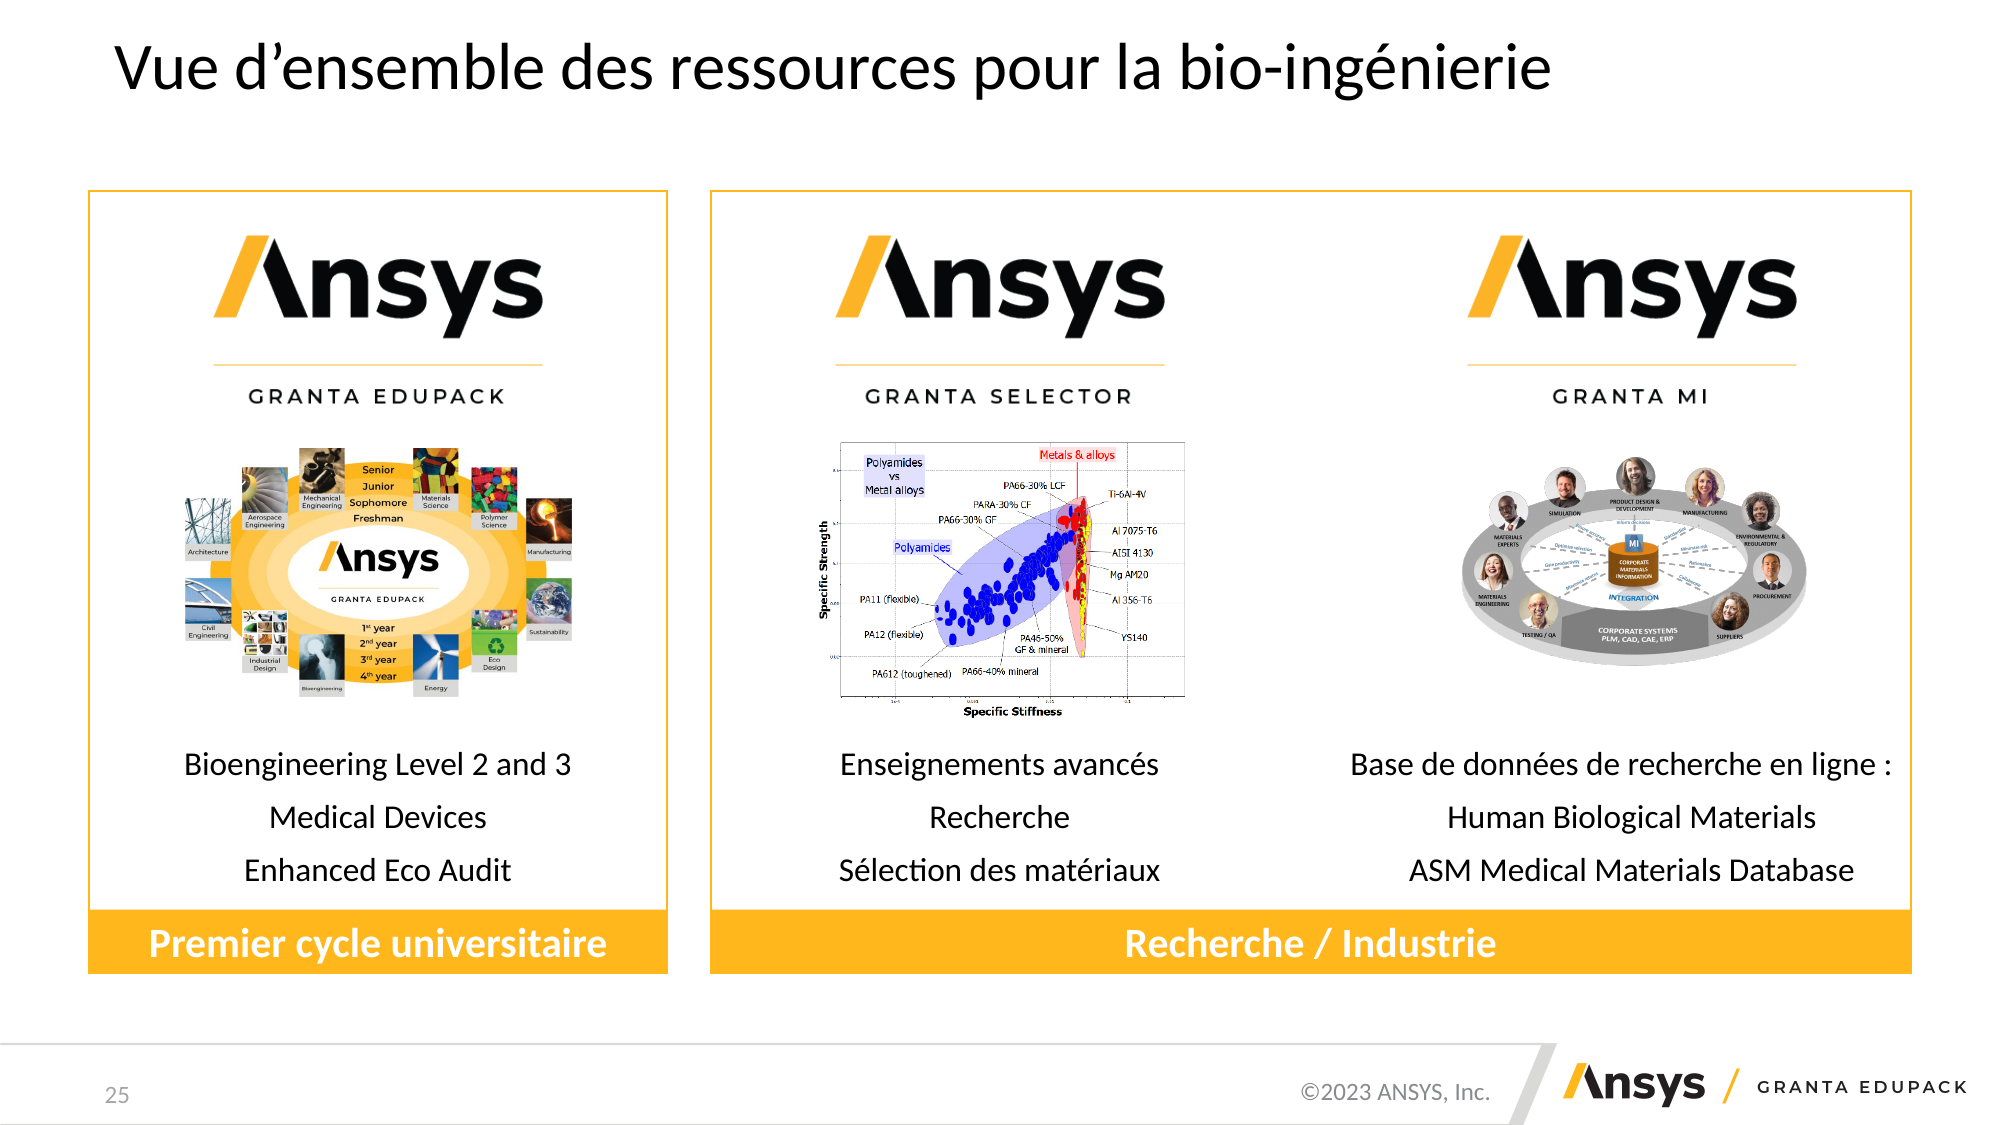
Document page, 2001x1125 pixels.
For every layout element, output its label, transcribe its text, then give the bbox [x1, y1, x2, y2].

text_box Bioengineering Level 2 and 3 [164, 734, 592, 790]
text_box Premier cycle universitaire [88, 909, 668, 974]
text_box Medical Devices [179, 787, 577, 840]
text_box ASM Medical Materials Database [1393, 841, 1871, 896]
text_box [710, 190, 1912, 909]
slide_number 25 [89, 1073, 540, 1114]
text_box Human Biological Materials [1422, 787, 1842, 841]
title Vue d’ensemble des ressources pour la bio-ingénierie [99, 24, 1900, 164]
picture [0, 0, 2000, 1125]
text_box Enseignements avancés [801, 734, 1198, 787]
text_box Base de données de recherche en ligne : [1310, 734, 1933, 790]
text_box [88, 190, 668, 909]
text_box Enhanced Eco Audit [179, 840, 577, 896]
text_box Sélection des matériaux [801, 841, 1198, 896]
text_box Recherche [801, 787, 1198, 841]
text_box Recherche / Industrie [710, 909, 1912, 974]
